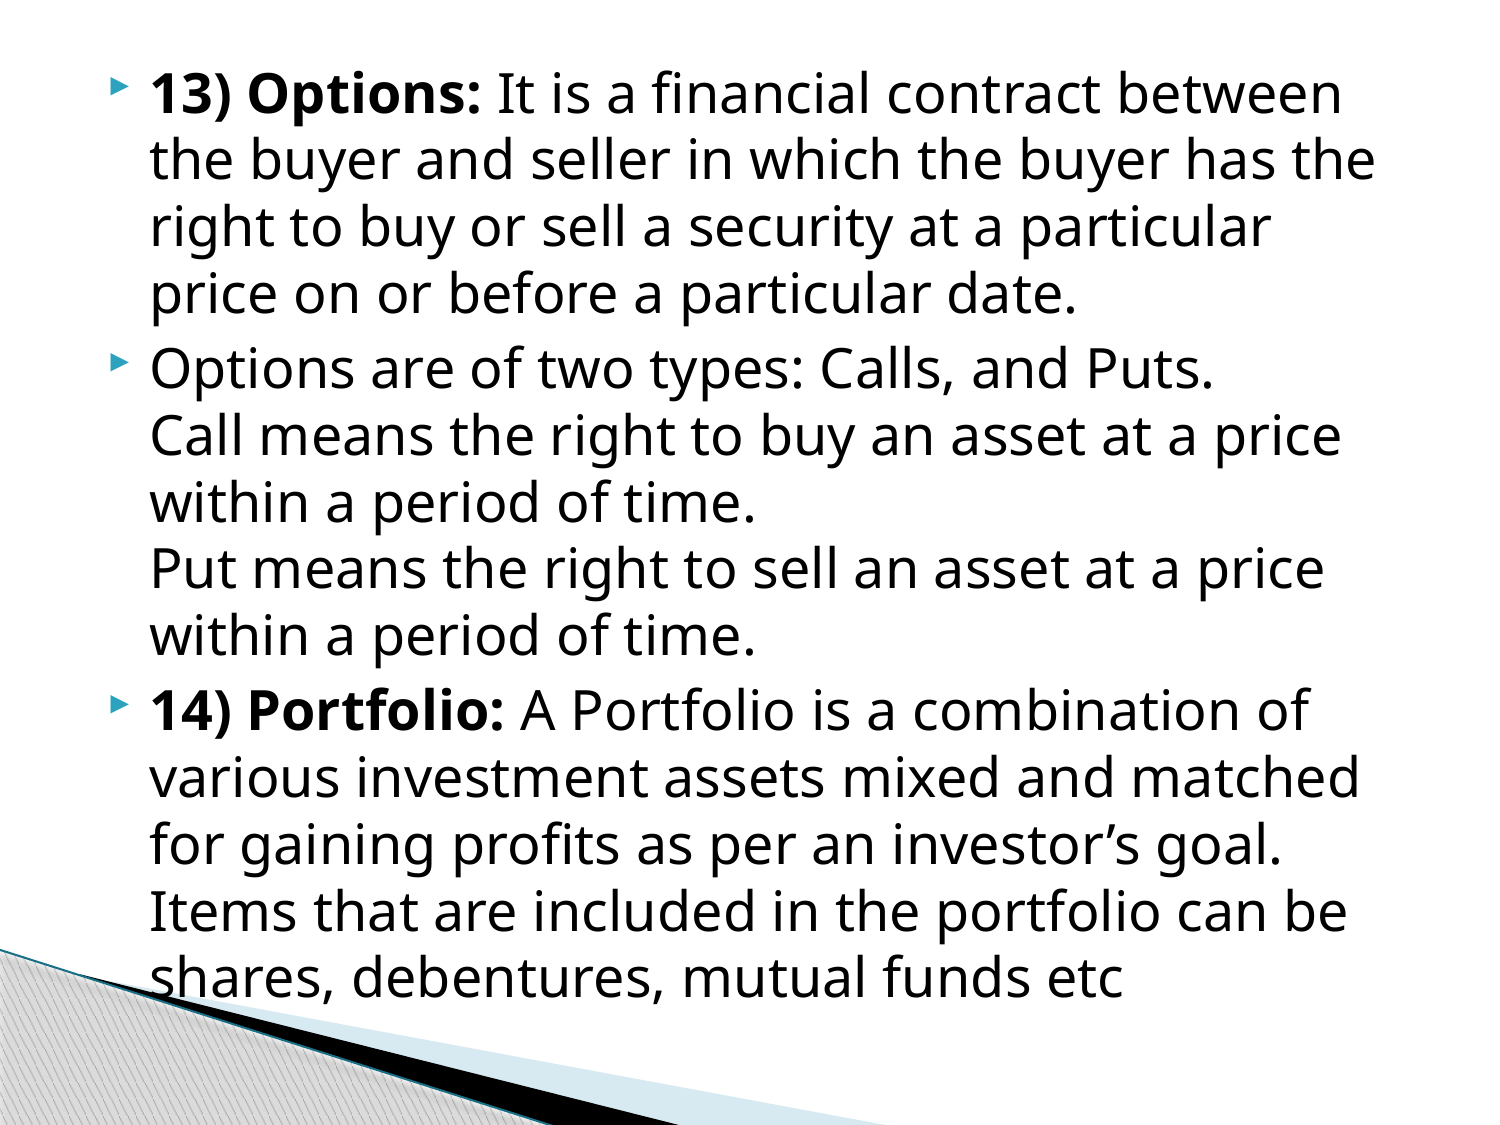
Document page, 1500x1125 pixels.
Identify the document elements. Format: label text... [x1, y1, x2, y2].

list 13) Options: It is a financial contract between the buyer and seller in which the buyer has the right to buy or sell a security at a particular price on or before a particular date. Options are of two types: Calls, and Puts. Call means the right to buy an asset at a price within a period of time. Put means the right to sell an asset at a price within a period of time. 14) Portfolio: A Portfolio is a combination of various investment assets mixed and matched for gaining profits as per an investor’s goal. Items that are included in the portfolio can be shares, debentures, mutual funds etc [75, 50, 1425, 1025]
